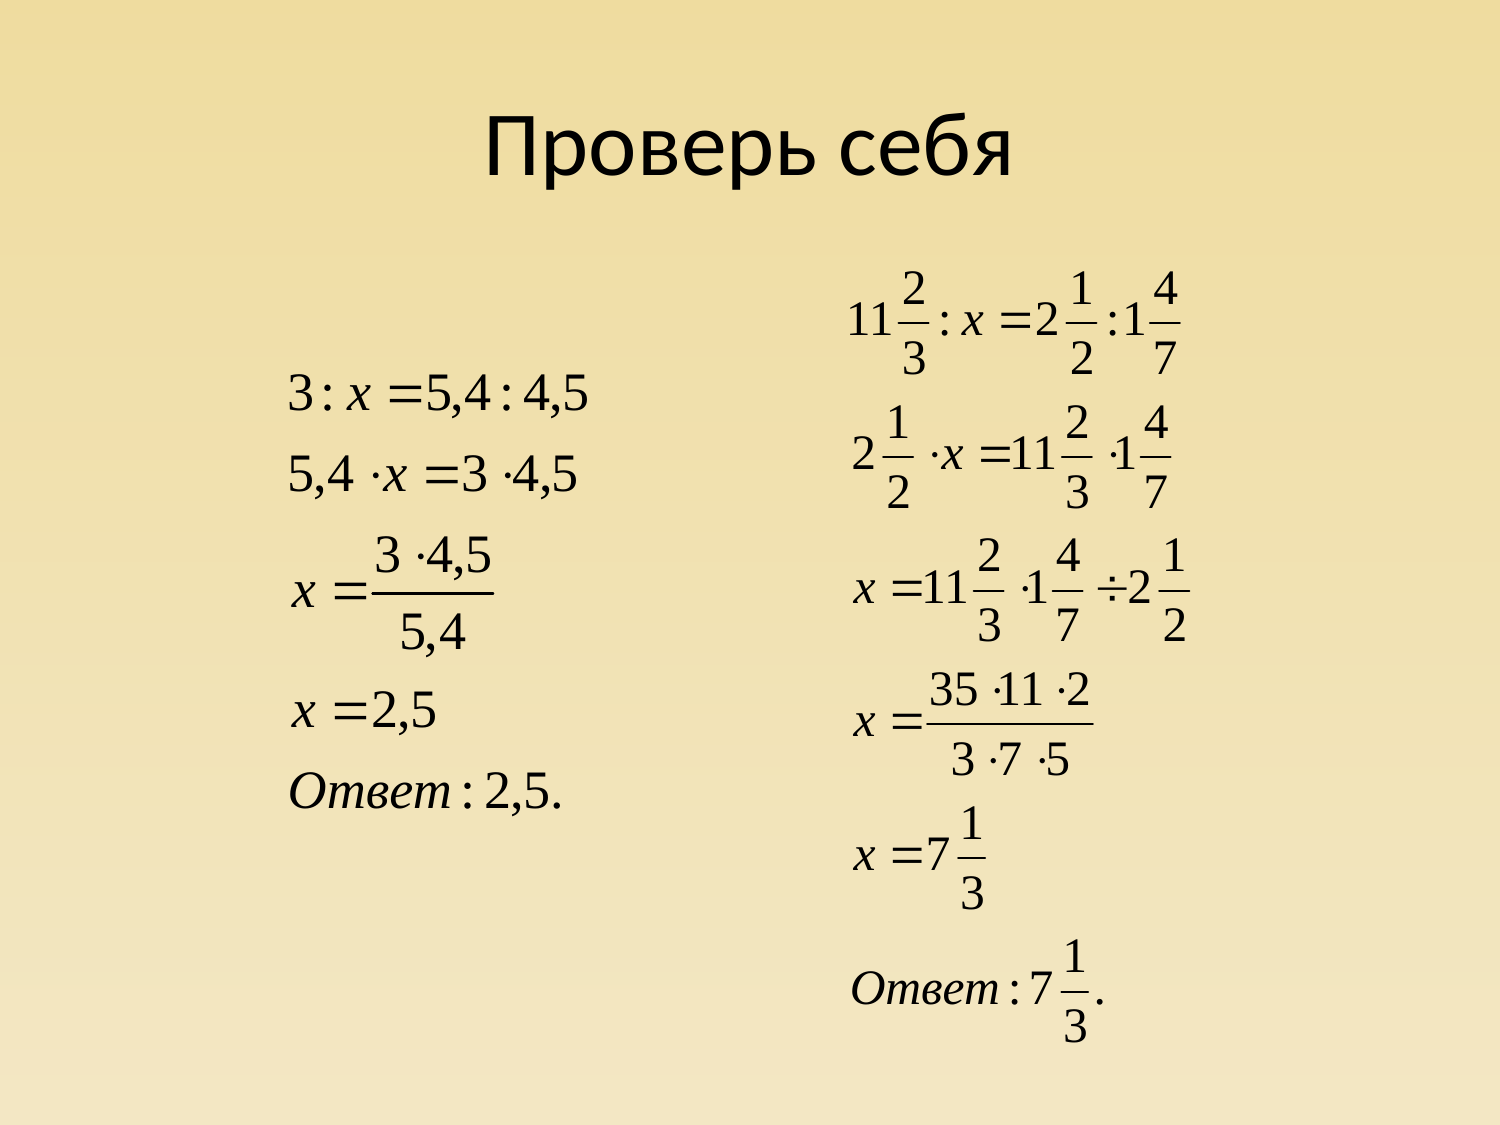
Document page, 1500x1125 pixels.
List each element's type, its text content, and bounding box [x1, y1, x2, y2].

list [843, 257, 1200, 1053]
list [280, 362, 598, 829]
title Проверь себя [75, 45, 1425, 233]
